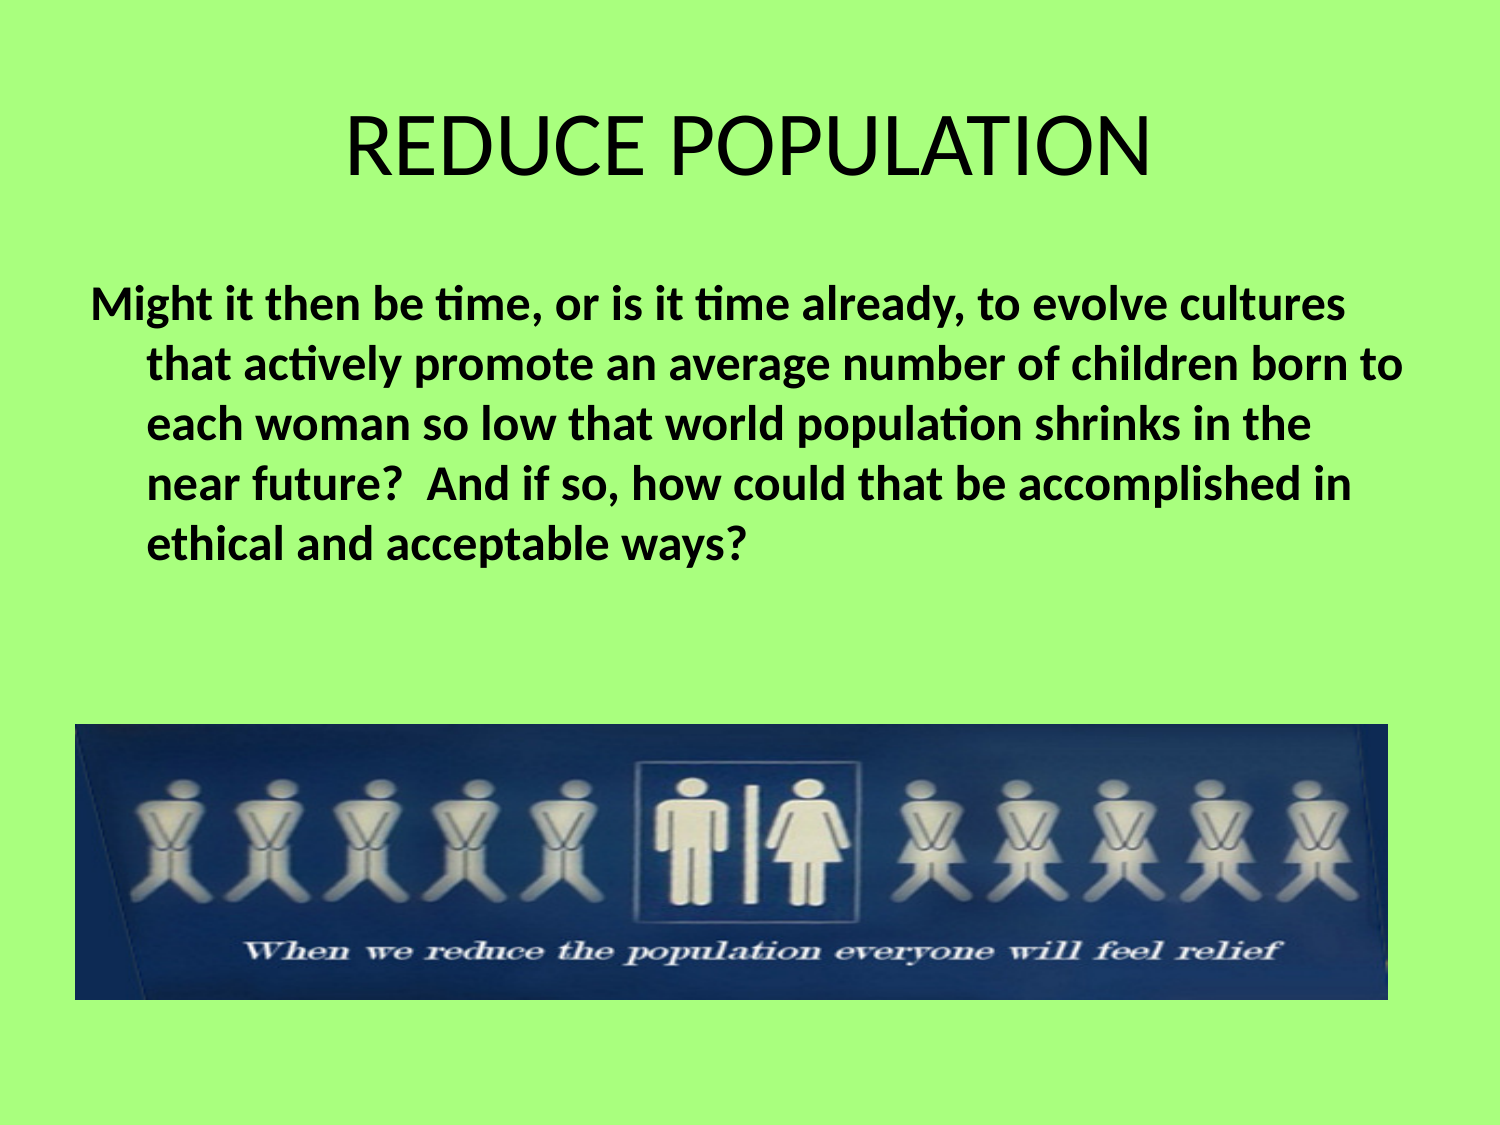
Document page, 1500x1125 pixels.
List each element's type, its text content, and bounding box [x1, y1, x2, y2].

list Might it then be time, or is it time already, to evolve cultures that actively promote an average number of children born to each woman so low that world population shrinks in the near future? And if so, how could that be accomplished in ethical and acceptable ways? [75, 262, 1425, 1005]
title REDUCE POPULATION [75, 45, 1425, 233]
picture [74, 724, 1388, 1001]
